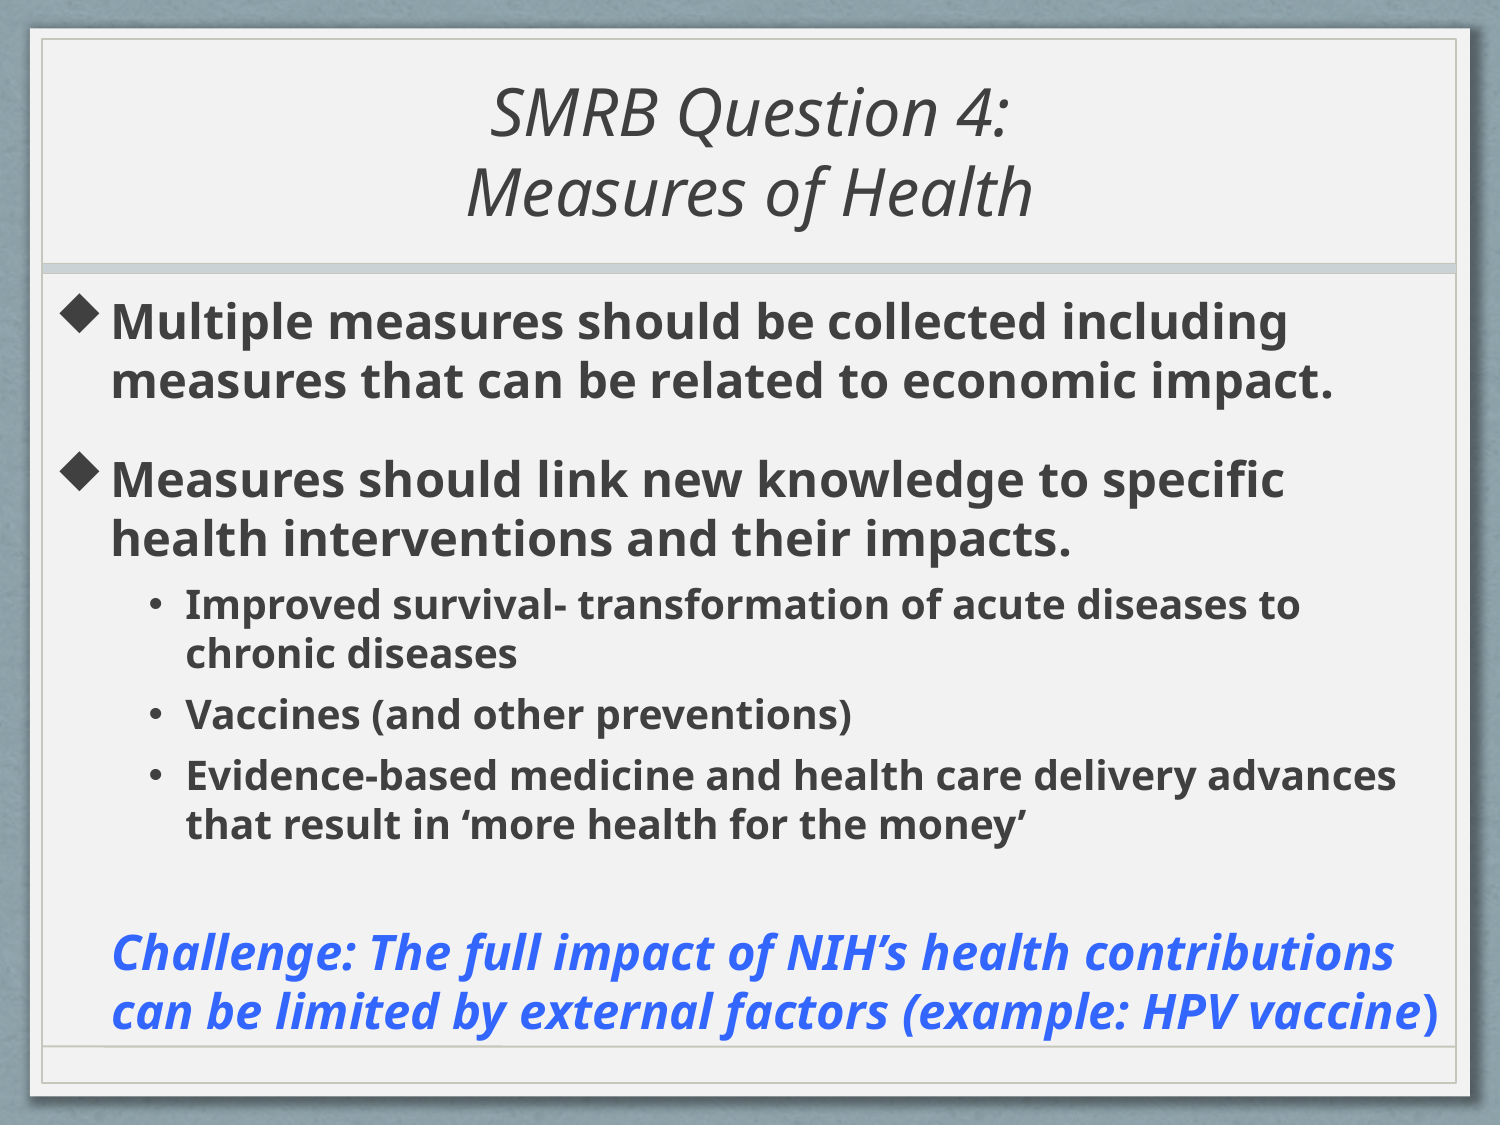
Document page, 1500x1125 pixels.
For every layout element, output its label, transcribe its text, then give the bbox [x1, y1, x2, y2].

title SMRB Question 4: Measures of Health [19, 40, 1500, 260]
list Multiple measures should be collected including measures that can be related to economic impact. Measures should link new knowledge to specific health interventions and their impacts. Improved survival- transformation of acute diseases to chronic diseases Vaccines (and other preventions) Evidence-based medicine and health care delivery advances that result in ‘more health for the money’ Challenge: The full impact of NIH’s health contributions can be limited by external factors (example: HPV vaccine) [40, 282, 1457, 1061]
